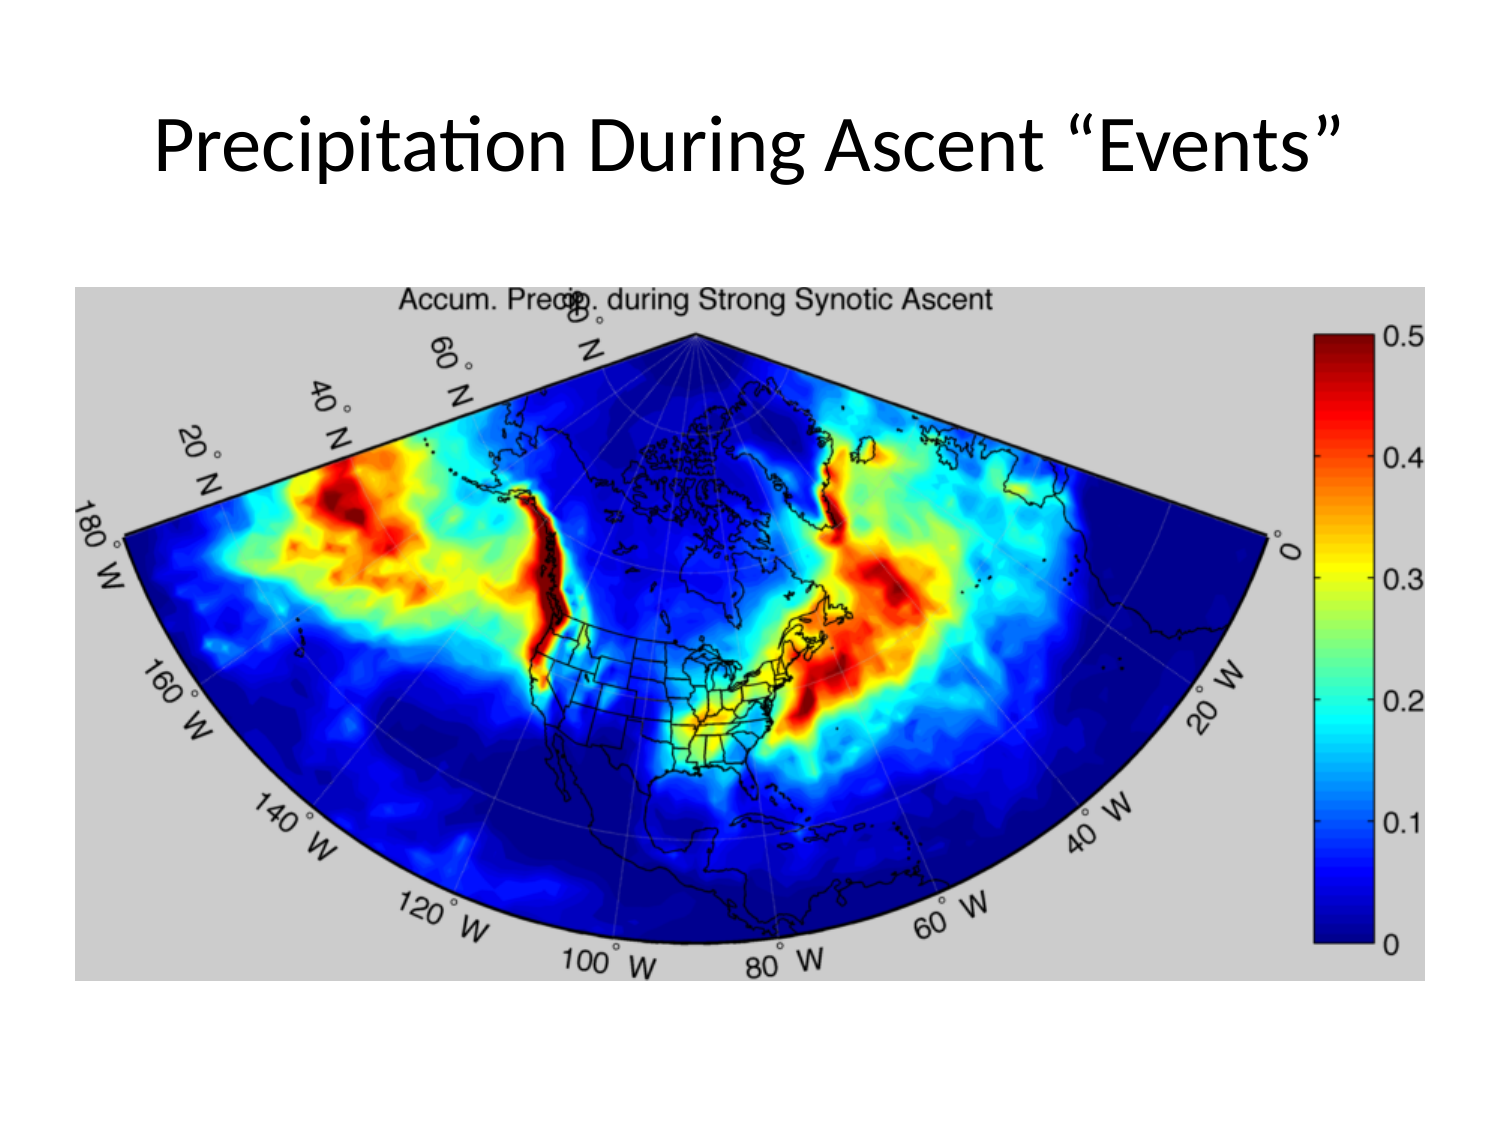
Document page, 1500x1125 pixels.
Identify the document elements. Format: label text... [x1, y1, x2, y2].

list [74, 262, 1426, 1006]
title Precipitation During Ascent “Events” [75, 45, 1425, 233]
